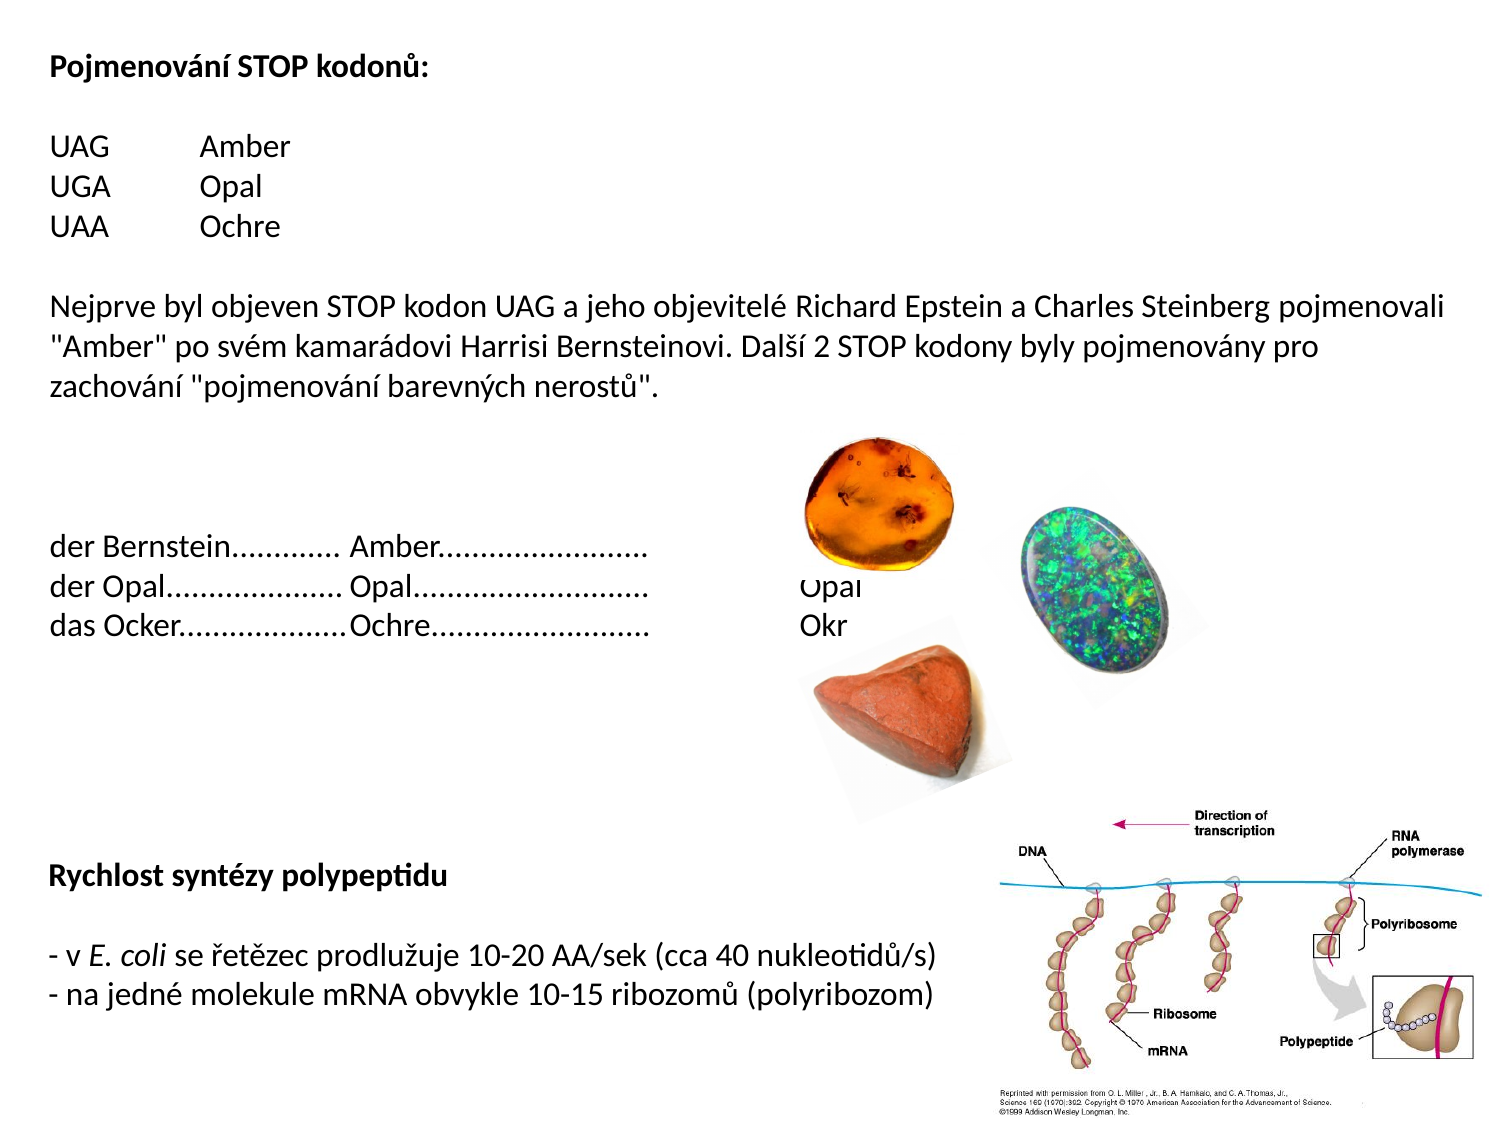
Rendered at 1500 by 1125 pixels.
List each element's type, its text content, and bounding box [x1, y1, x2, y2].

picture [978, 467, 1210, 711]
picture [798, 429, 965, 581]
text_box Rychlost syntézy polypeptidu - v E. coli se řetězec prodlužuje 10-20 AA/sek (cca 40 nukleotidů/s) - na jedné molekule mRNA obvykle 10-15 ribozomů (polyribozom) [33, 845, 980, 1020]
text_box Pojmenování STOP kodonů: UAG Amber UGA Opal UAA Ochre Nejprve byl objeven STOP kodon UAG a jeho objevitelé Richard Epstein a Charles Steinberg pojmenovali "Amber" po svém kamarádovi Harrisi Bernsteinovi. Další 2 STOP kodony byly pojmenovány pro zachování "pojmenování barevných nerostů". der Bernstein............. Amber......................... Jantar der Opal..................... Opal............................ Opál das Ocker.................... Ochre.......................... Okr [34, 37, 1469, 651]
picture [985, 802, 1495, 1118]
picture [798, 615, 1012, 824]
